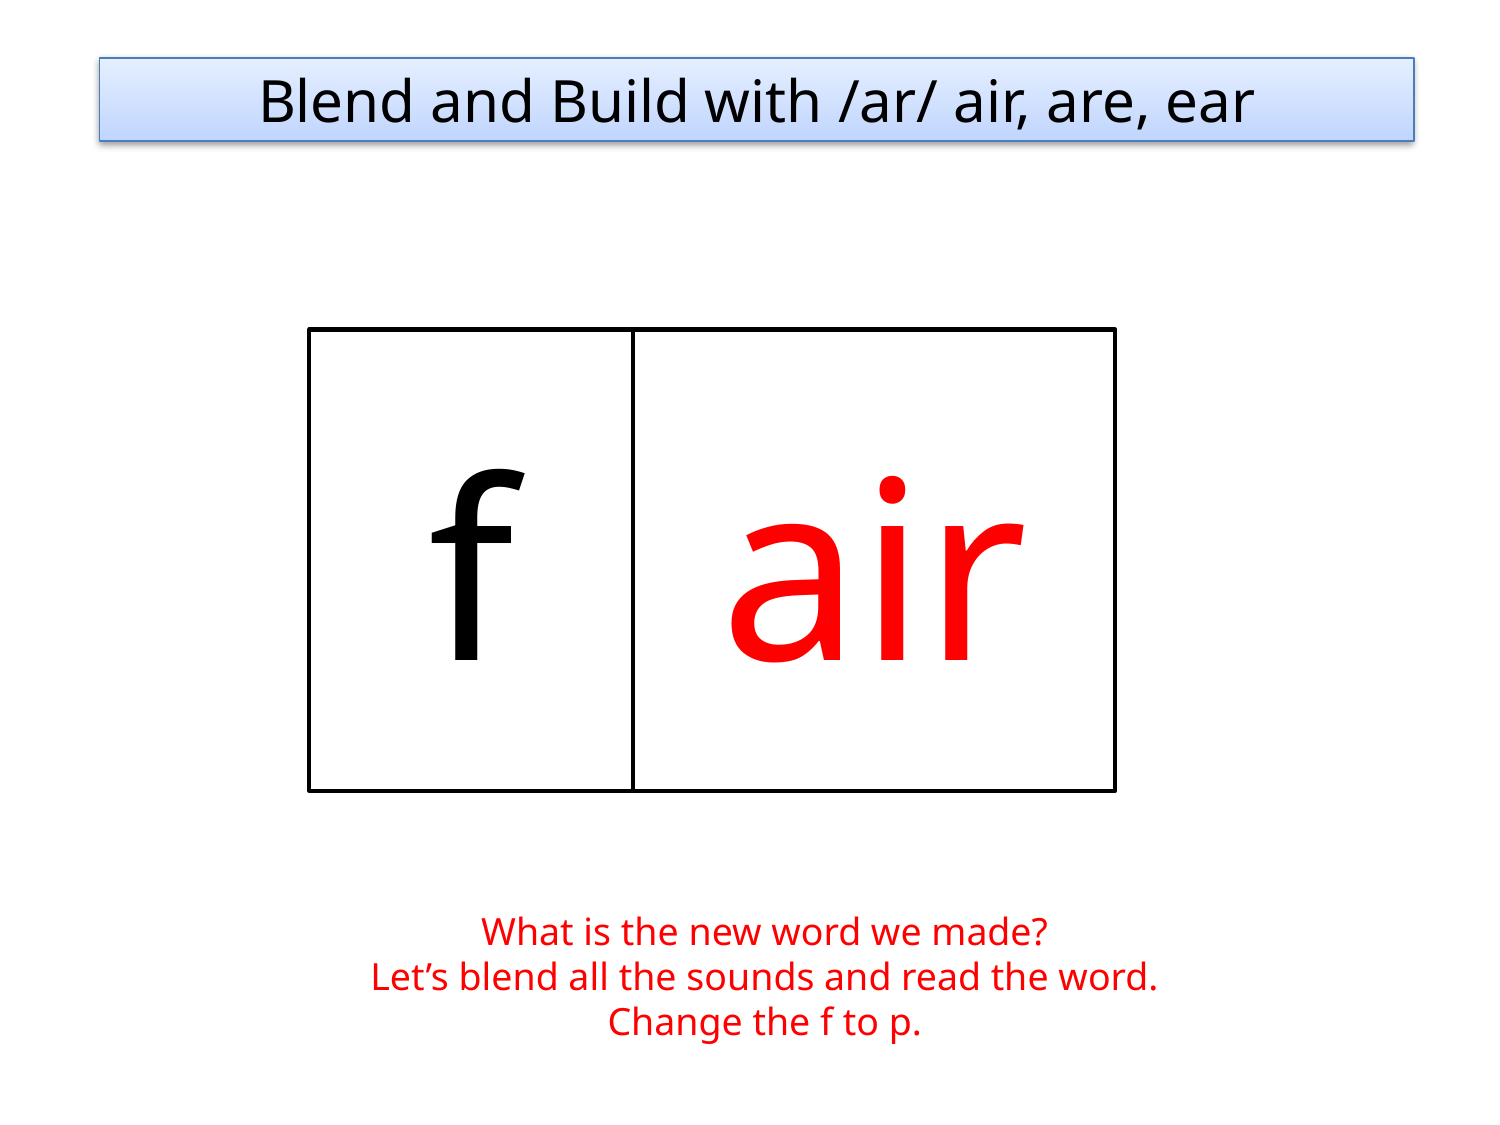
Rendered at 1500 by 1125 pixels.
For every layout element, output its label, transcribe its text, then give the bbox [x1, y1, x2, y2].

text_box Blend and Build with /ar/ air, are, ear [99, 57, 1415, 142]
text_box What is the new word we made? Let’s blend all the sounds and read the word. Change the f to p. [241, 900, 1288, 1051]
text_box air [631, 327, 1117, 793]
text_box f [307, 327, 631, 793]
